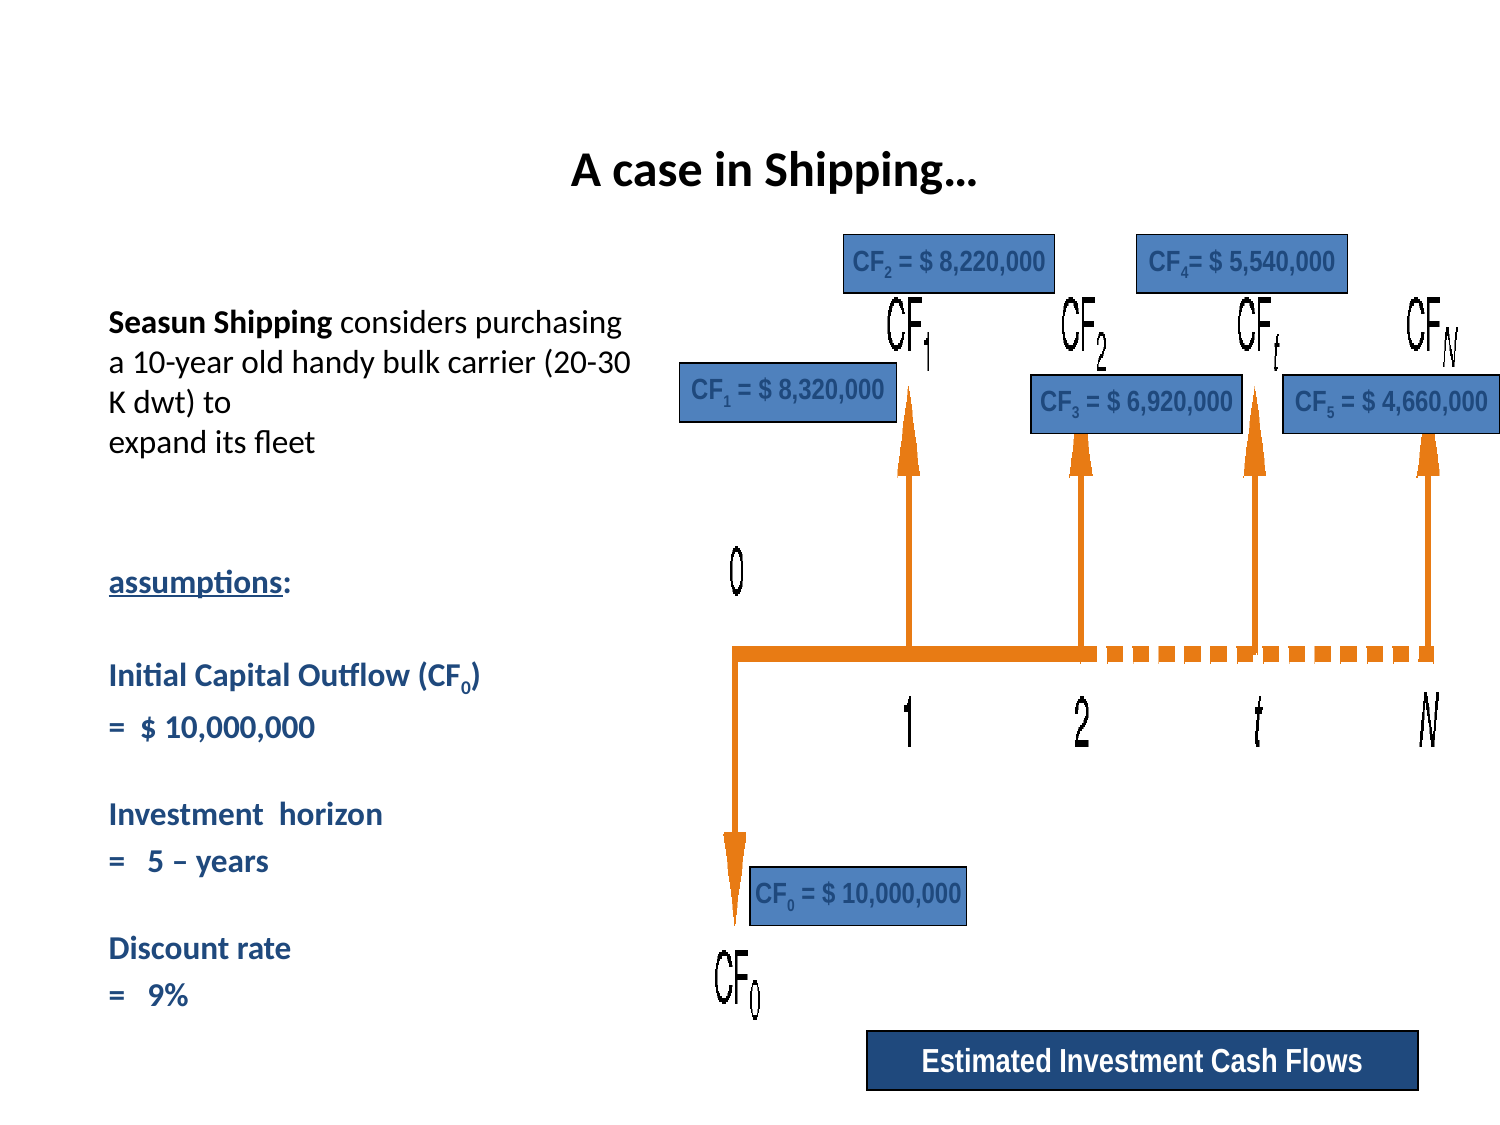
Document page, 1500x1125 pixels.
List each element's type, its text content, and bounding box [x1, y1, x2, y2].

picture [667, 198, 1500, 1125]
text_box Seasun Shipping considers purchasing a 10-year old handy bulk carrier (20-30 K dwt) to expand its fleet assumptions: Initial Capital Outflow (CF0) = $ 10,000,000 Investment horizon = 5 – years Discount rate = 9% [93, 292, 657, 1079]
title A case in Shipping… [105, 128, 1445, 205]
